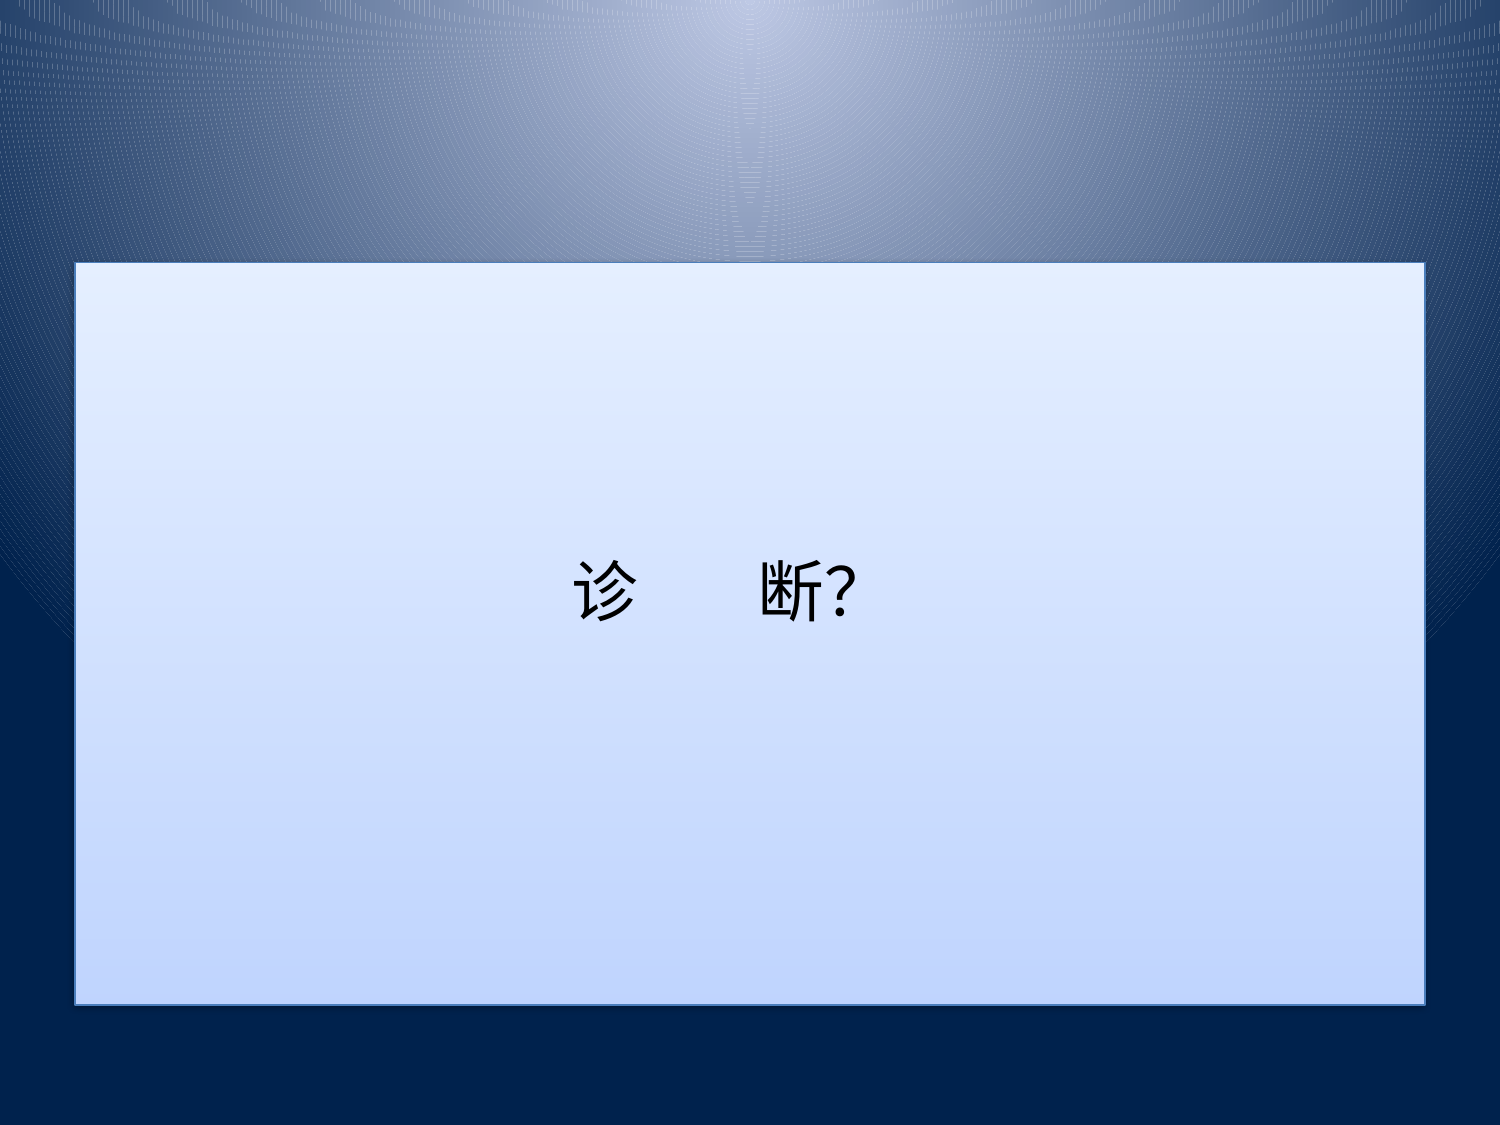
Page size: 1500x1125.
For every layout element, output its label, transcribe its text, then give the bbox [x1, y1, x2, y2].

list 诊 断？ [74, 262, 1426, 1006]
